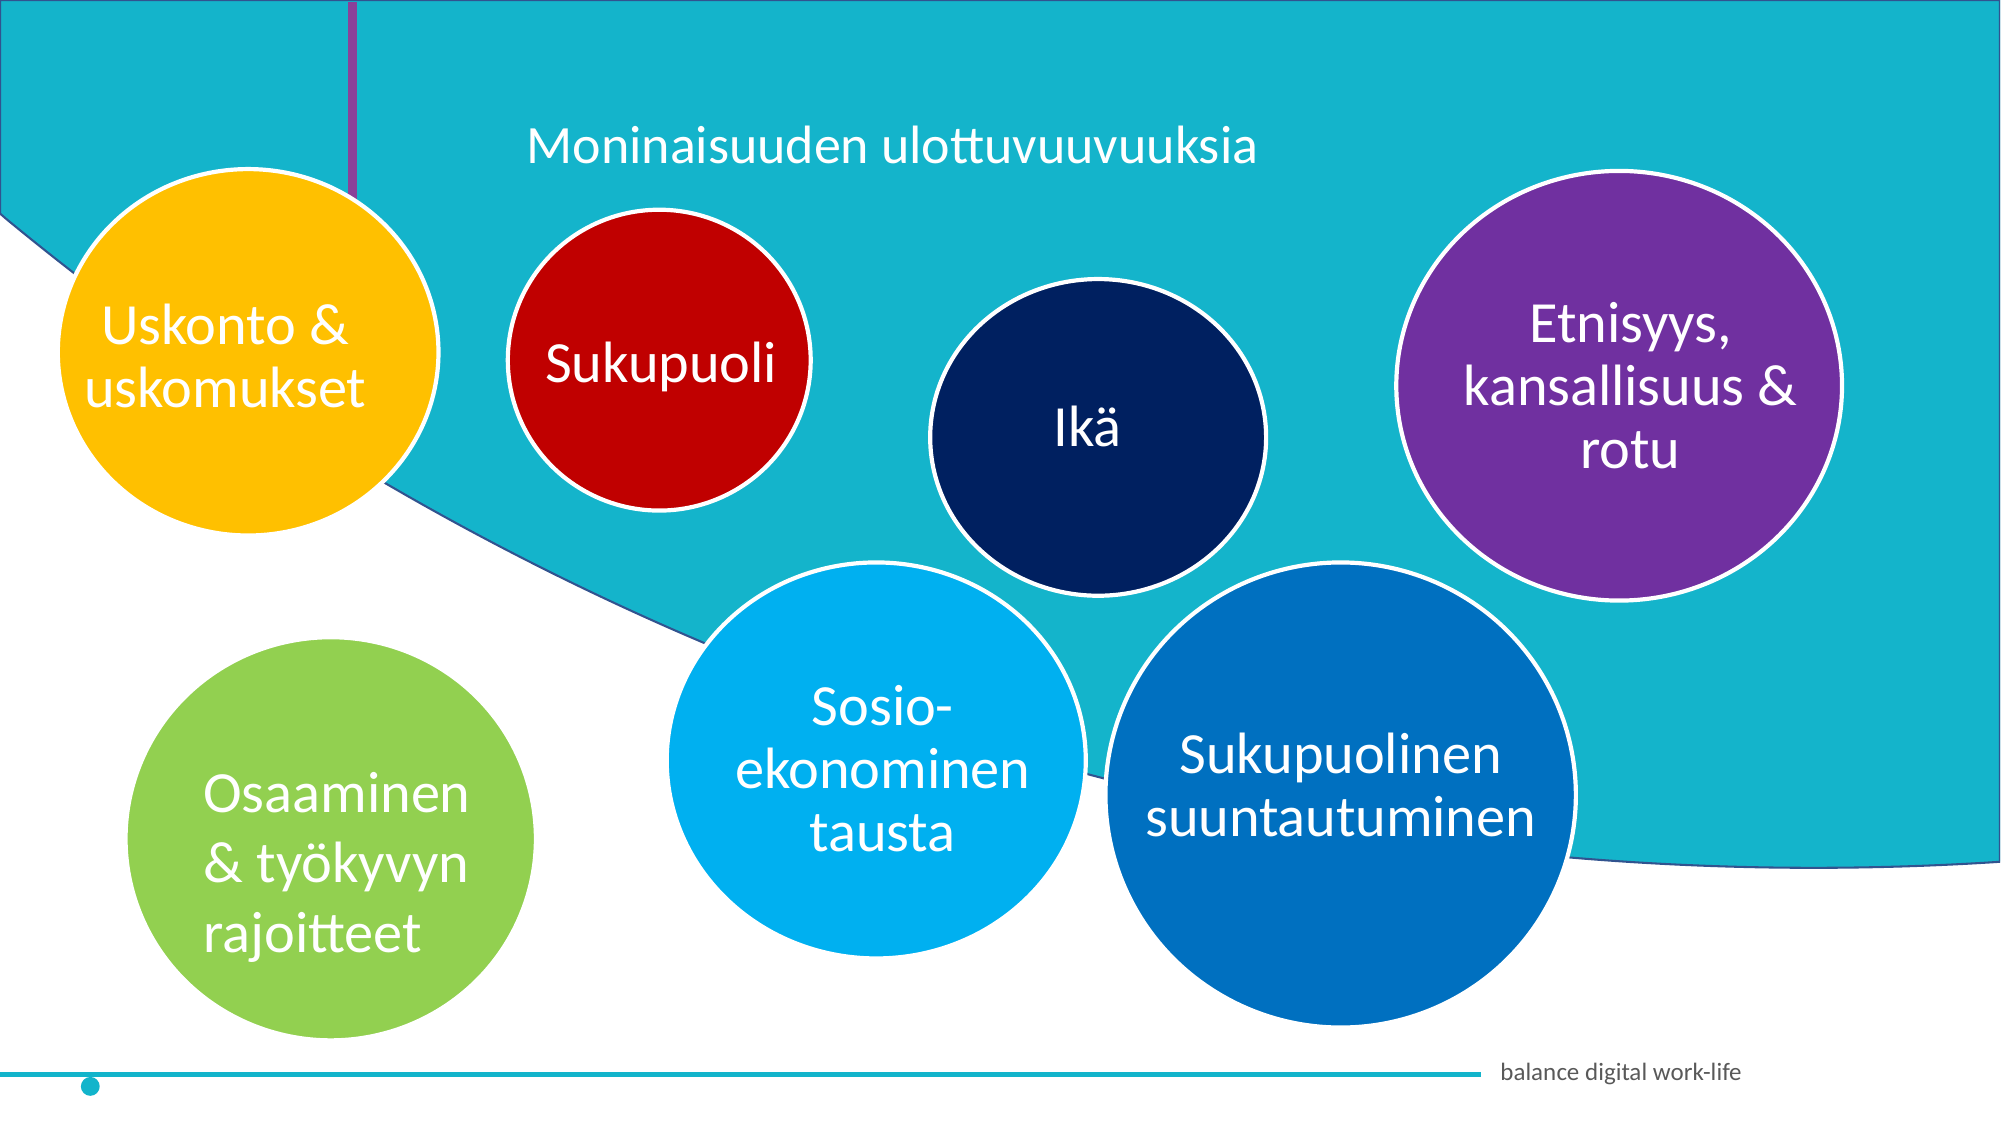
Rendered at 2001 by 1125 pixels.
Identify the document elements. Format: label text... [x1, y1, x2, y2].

list Moninaisuuden ulottuvuuvuuksia [511, 43, 1489, 166]
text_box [57, 168, 1843, 1041]
